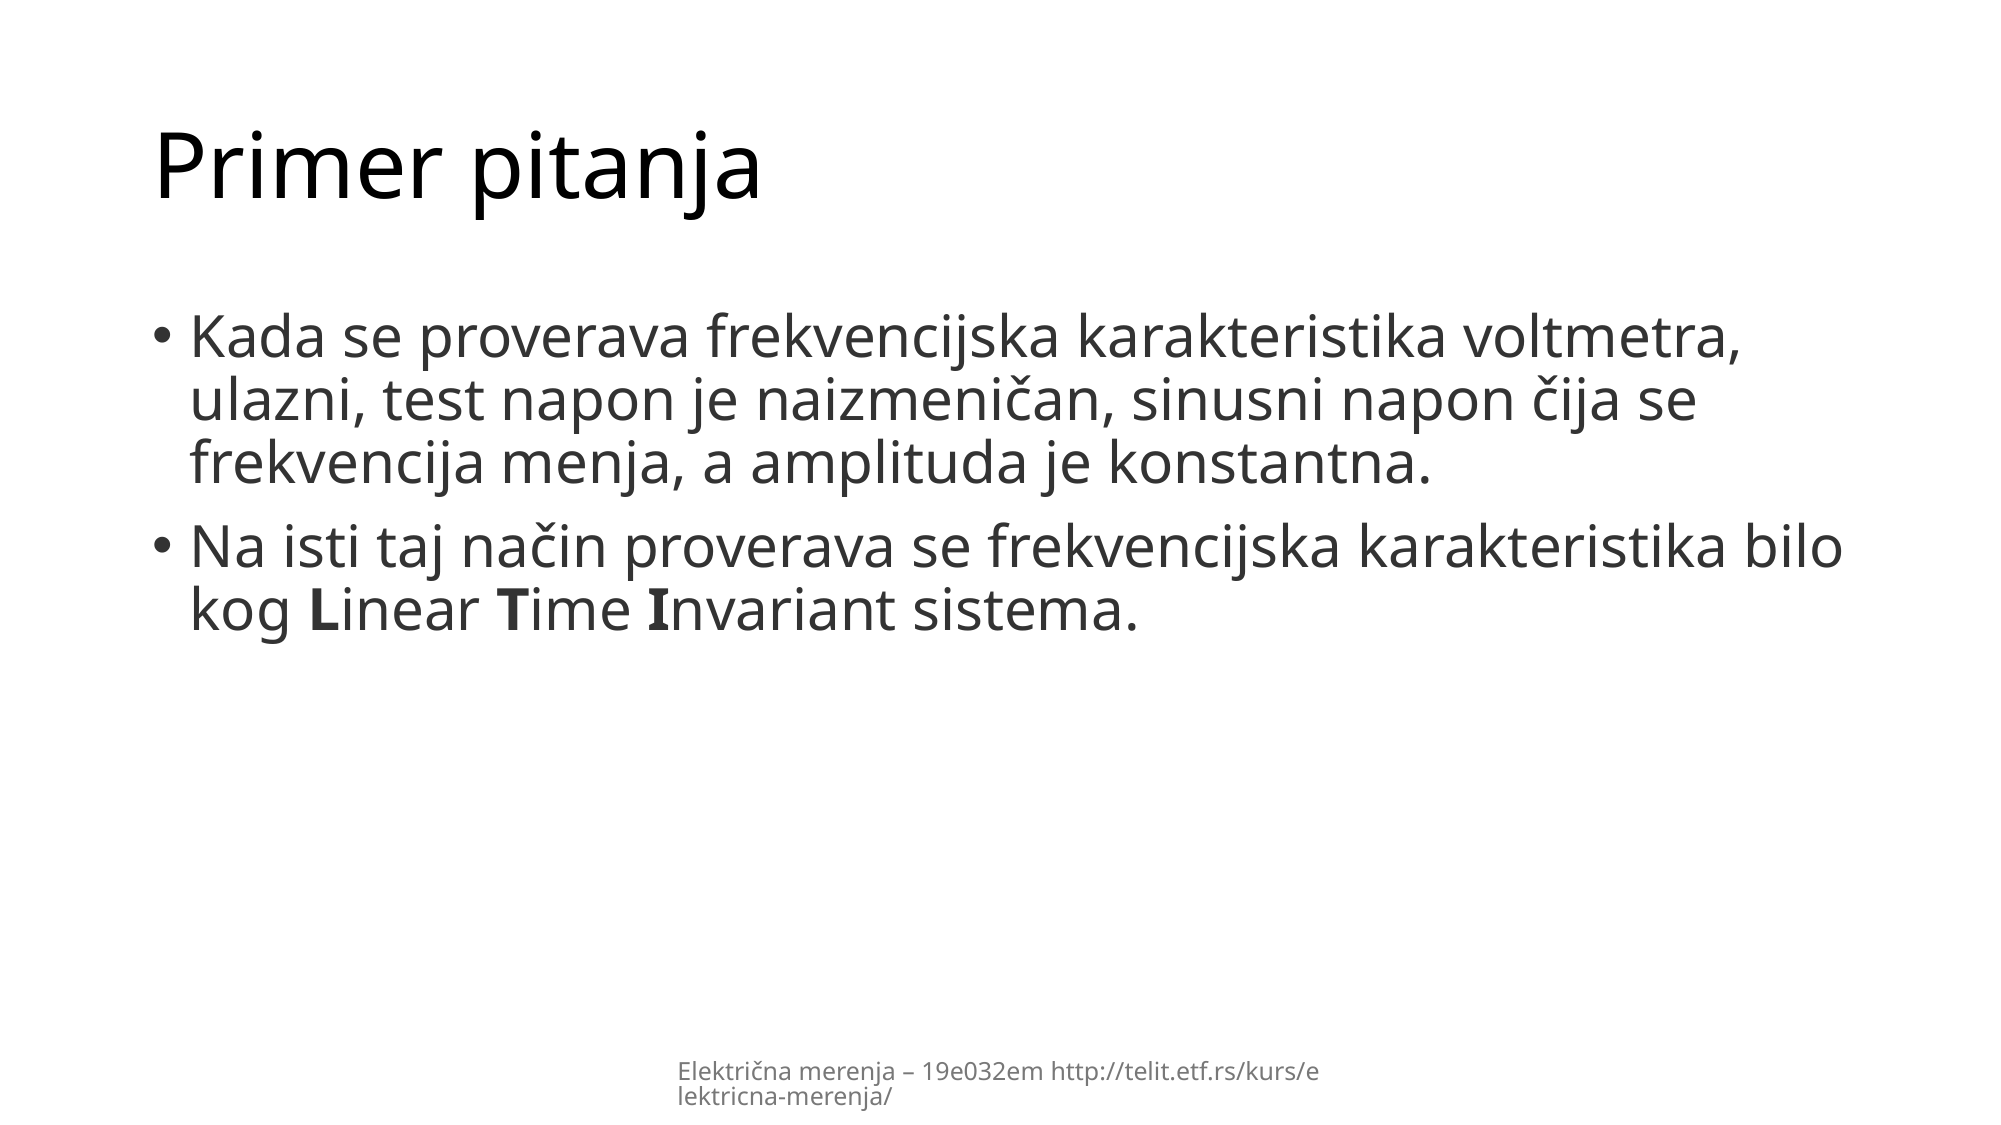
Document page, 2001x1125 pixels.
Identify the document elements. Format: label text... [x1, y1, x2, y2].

title Primer pitanja [137, 59, 1863, 278]
footer Električna merenja – 19e032em http://telit.etf.rs/kurs/elektricna-merenja/ [662, 1042, 1338, 1103]
list Kada se proverava frekvencijska karakteristika voltmetra, ulazni, test napon je naizmeničan, sinusni napon čija se frekvencija menja, a amplituda je konstantna. Na isti taj način proverava se frekvencijska karakteristika bilo kog Linear Time Invariant sistema. [137, 299, 1863, 1014]
